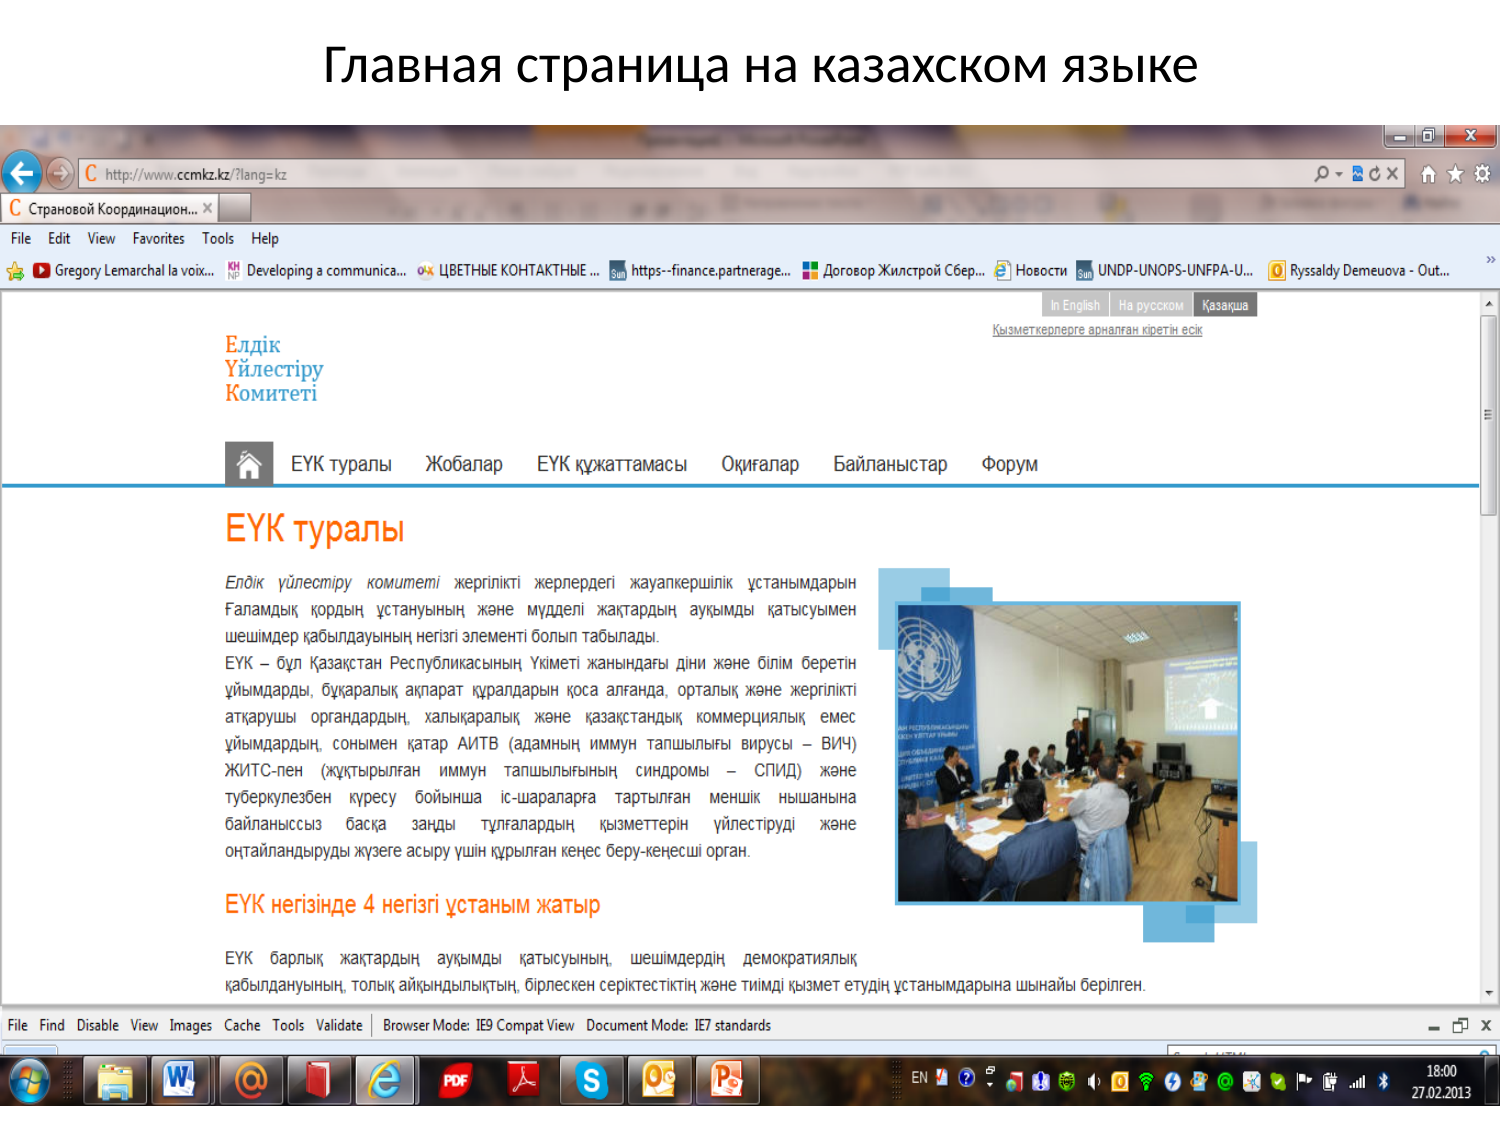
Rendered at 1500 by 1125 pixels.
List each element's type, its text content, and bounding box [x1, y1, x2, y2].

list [0, 125, 1500, 1107]
title Главная страница на казахском языке [41, 19, 1483, 102]
